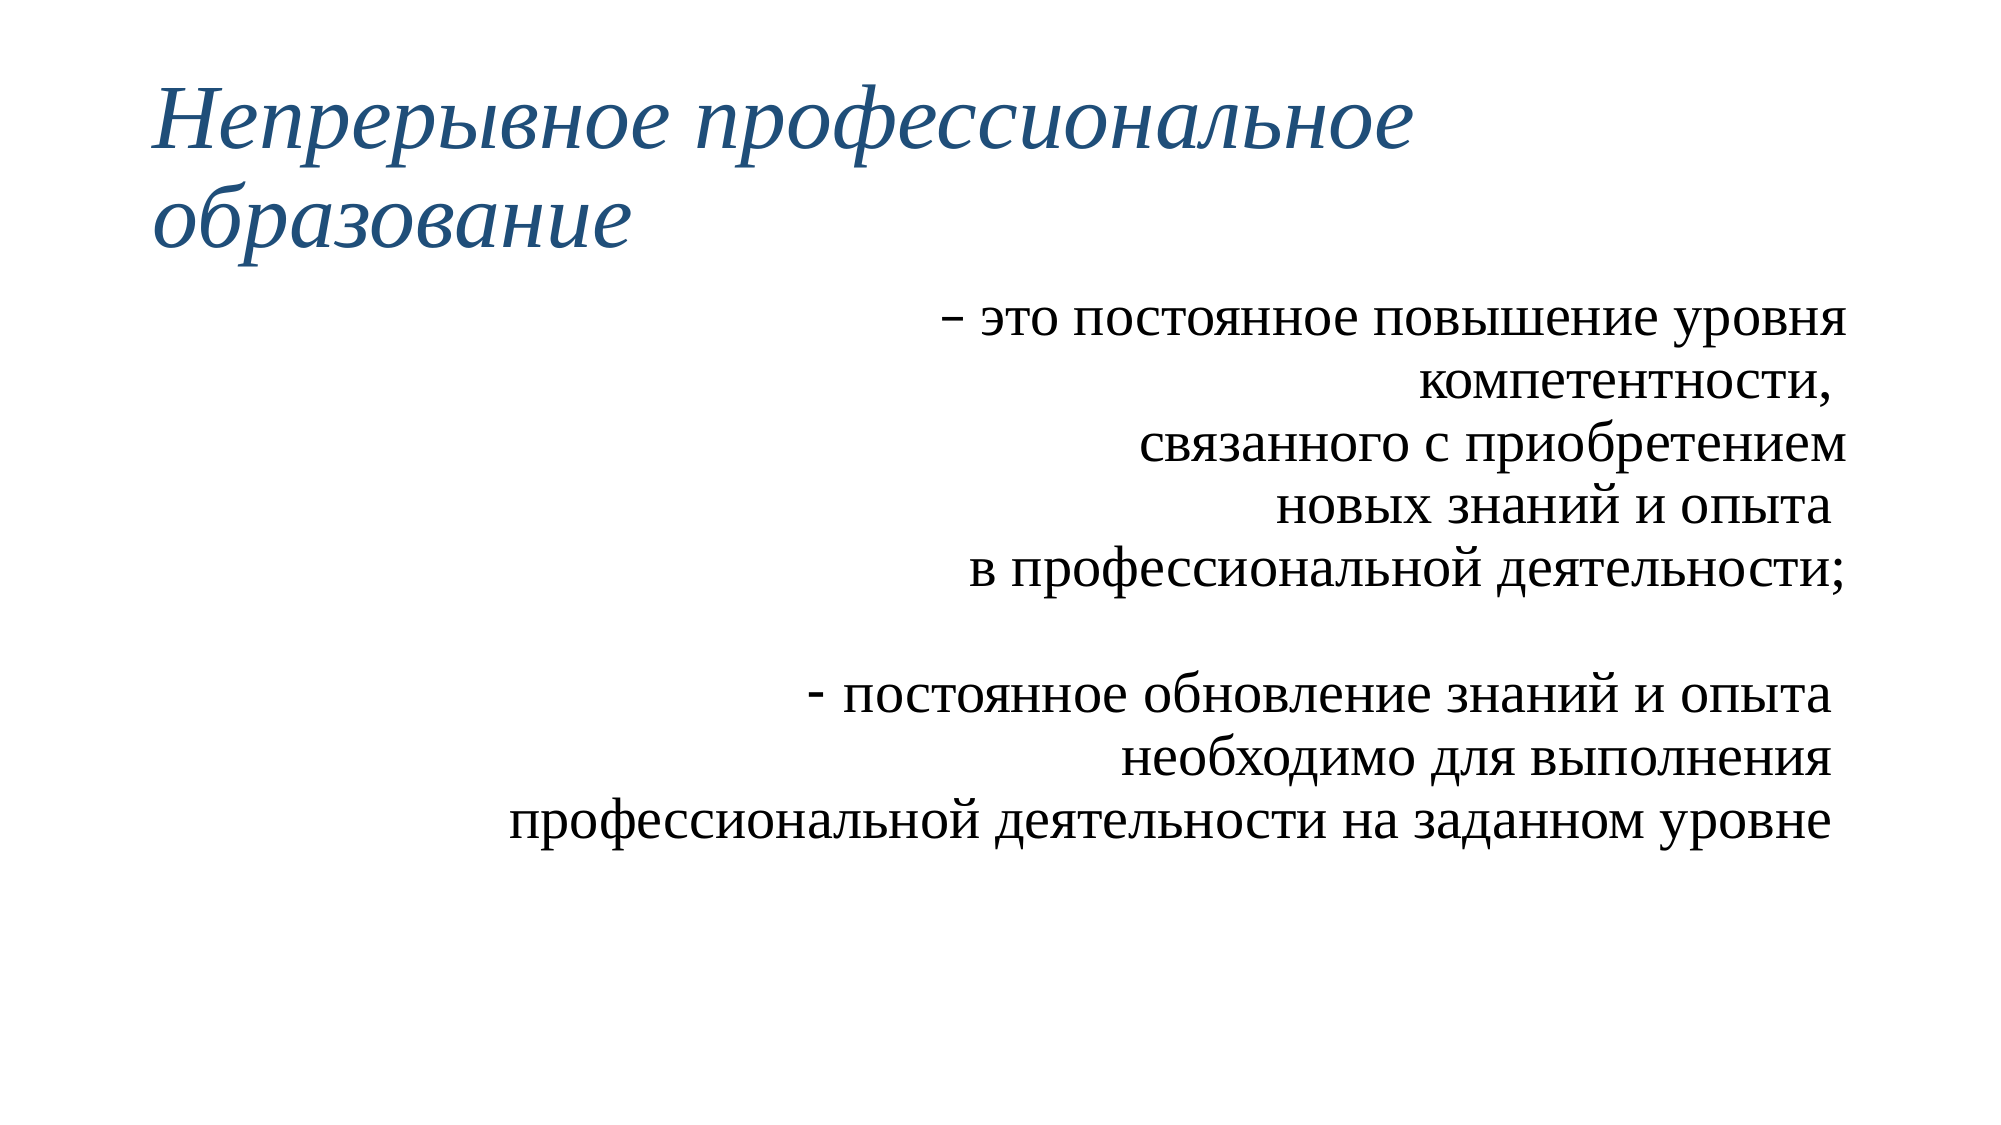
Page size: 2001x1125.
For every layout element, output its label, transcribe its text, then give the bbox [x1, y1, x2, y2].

list – это постоянное повышение уровня компетентности, связанного с приобретением новых знаний и опыта в профессиональной деятельности; постоянное обновление знаний и опыта необходимо для выполнения профессиональной деятельности на заданном уровне [125, 277, 1863, 1014]
title Непрерывное профессиональное образование [137, 59, 1863, 277]
